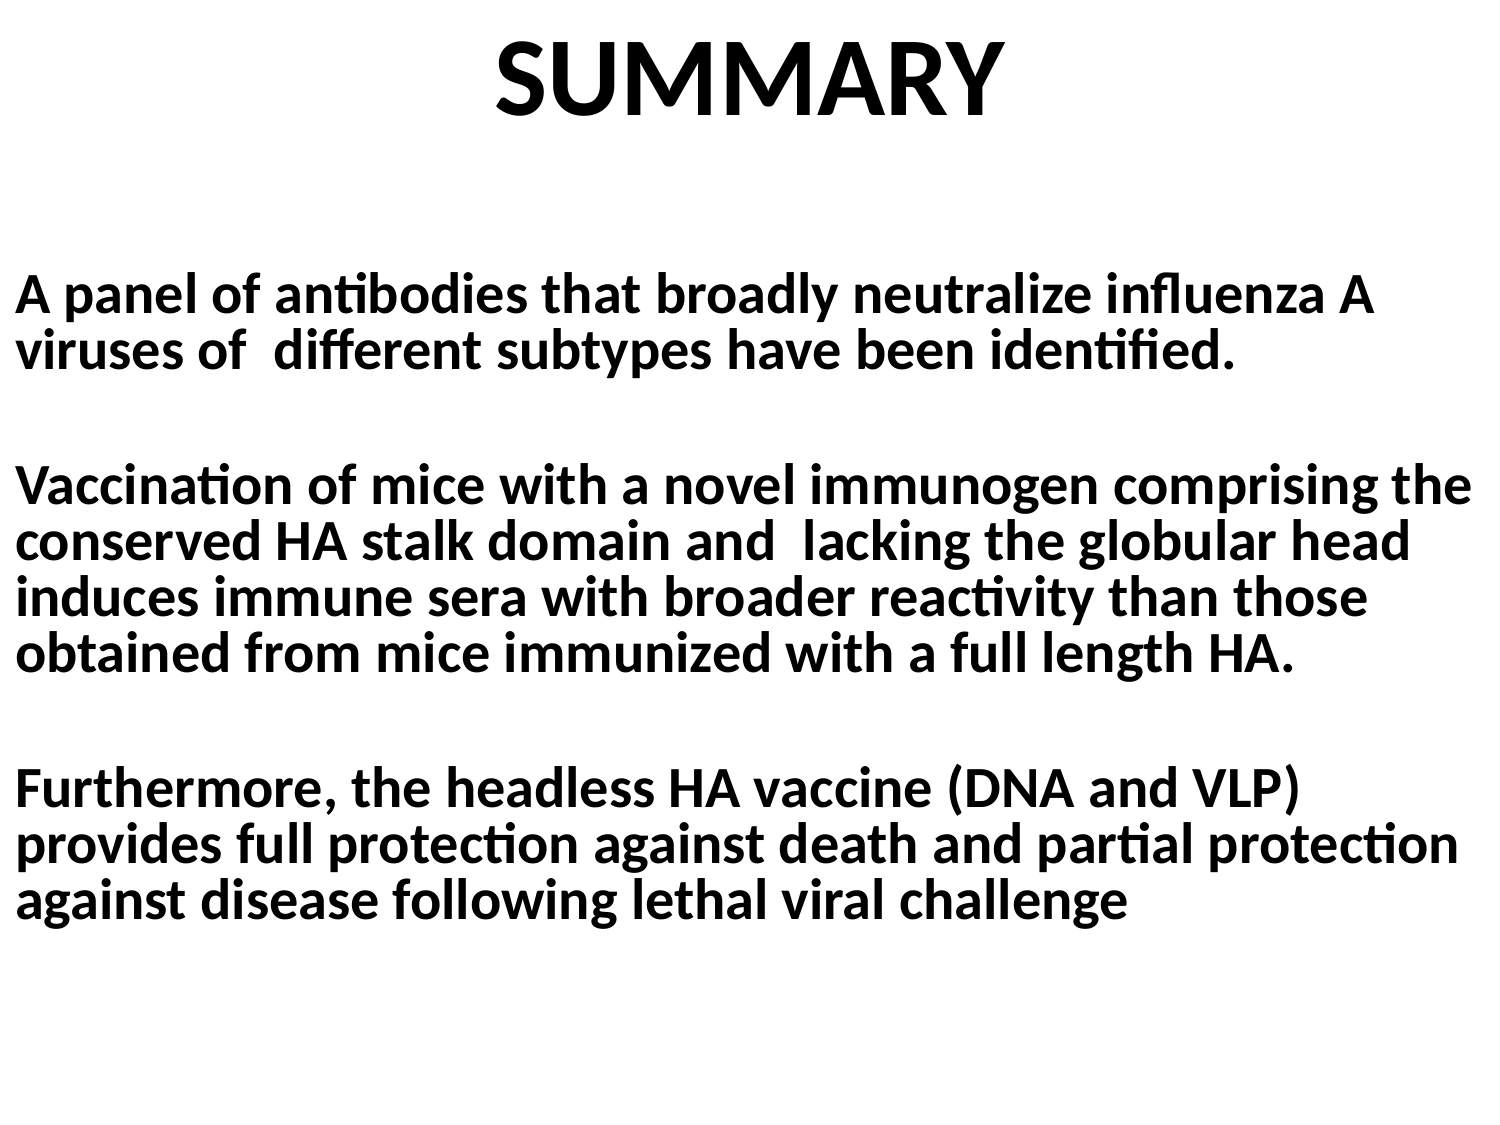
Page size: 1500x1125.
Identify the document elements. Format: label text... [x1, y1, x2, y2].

subtitle A panel of antibodies that broadly neutralize influenza A viruses of different subtypes have been identified. Vaccination of mice with a novel immunogen comprising the conserved HA stalk domain and lacking the globular head induces immune sera with broader reactivity than those obtained from mice immunized with a full length HA. Furthermore, the headless HA vaccine (DNA and VLP) provides full protection against death and partial protection against disease following lethal viral challenge [0, 260, 1500, 1124]
title SUMMARY [112, 0, 1388, 192]
